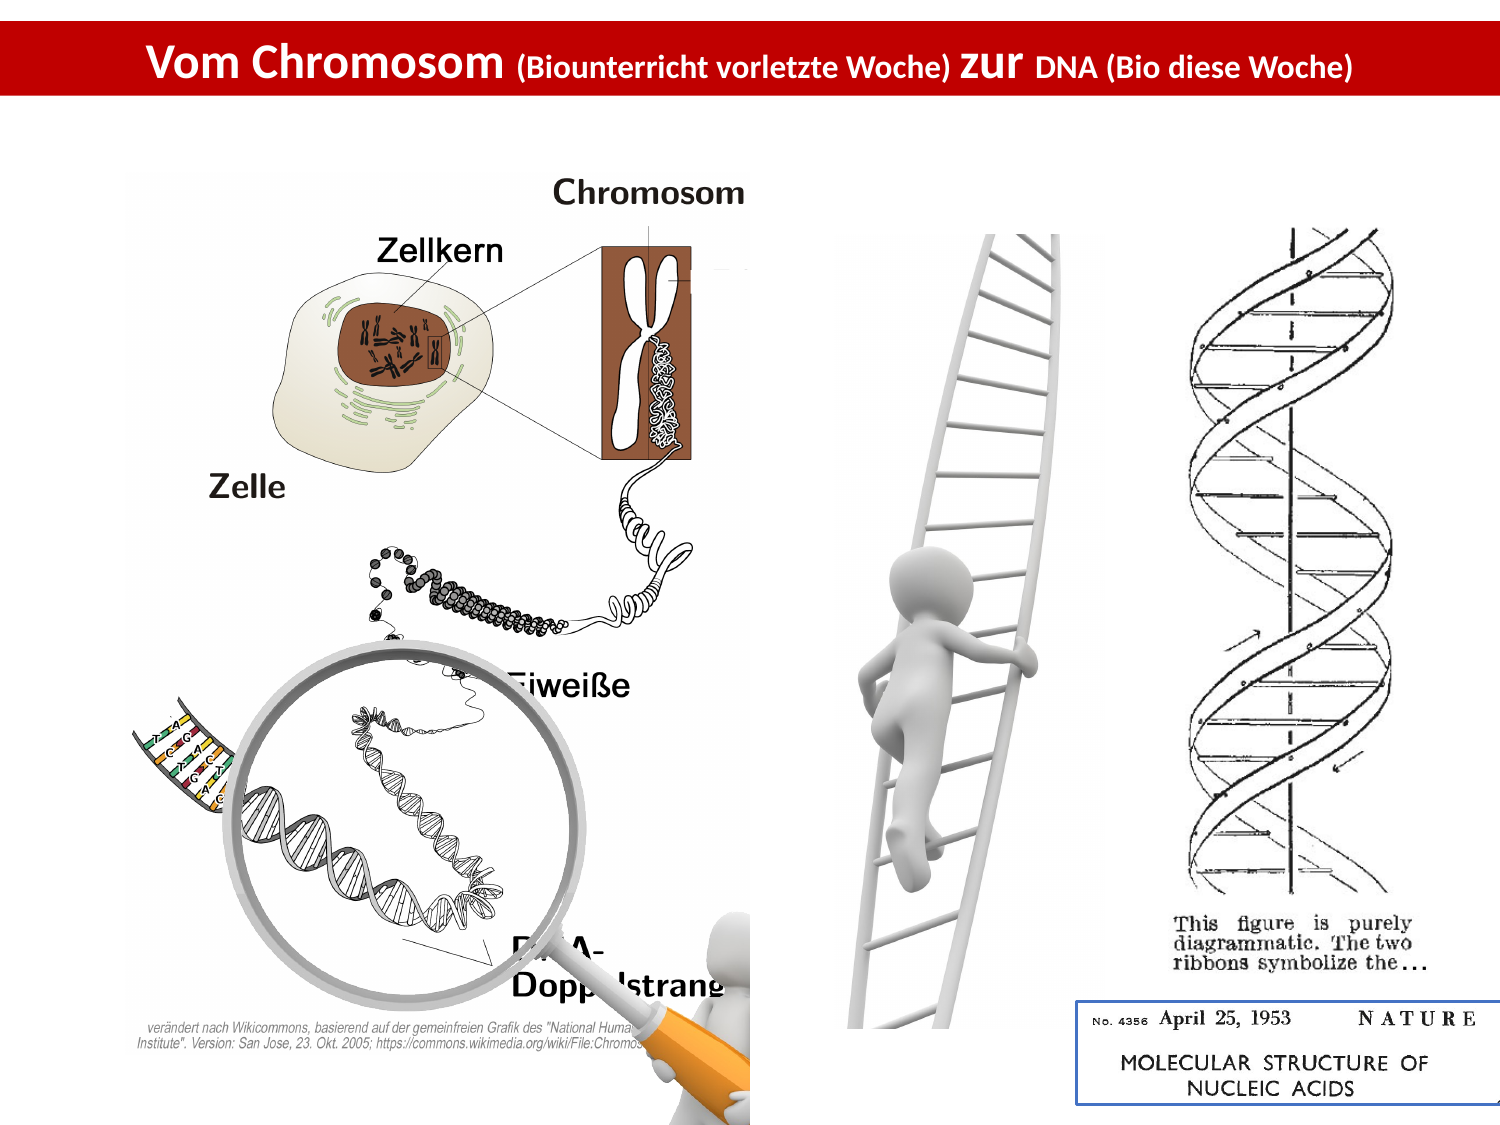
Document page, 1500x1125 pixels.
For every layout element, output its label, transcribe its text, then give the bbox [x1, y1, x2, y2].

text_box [1078, 172, 1500, 1103]
text_box Vom Chromosom (Biounterricht vorletzte Woche) zur DNA (Bio diese Woche) [0, 21, 1500, 96]
picture [125, 172, 750, 1125]
picture [834, 234, 1078, 1029]
